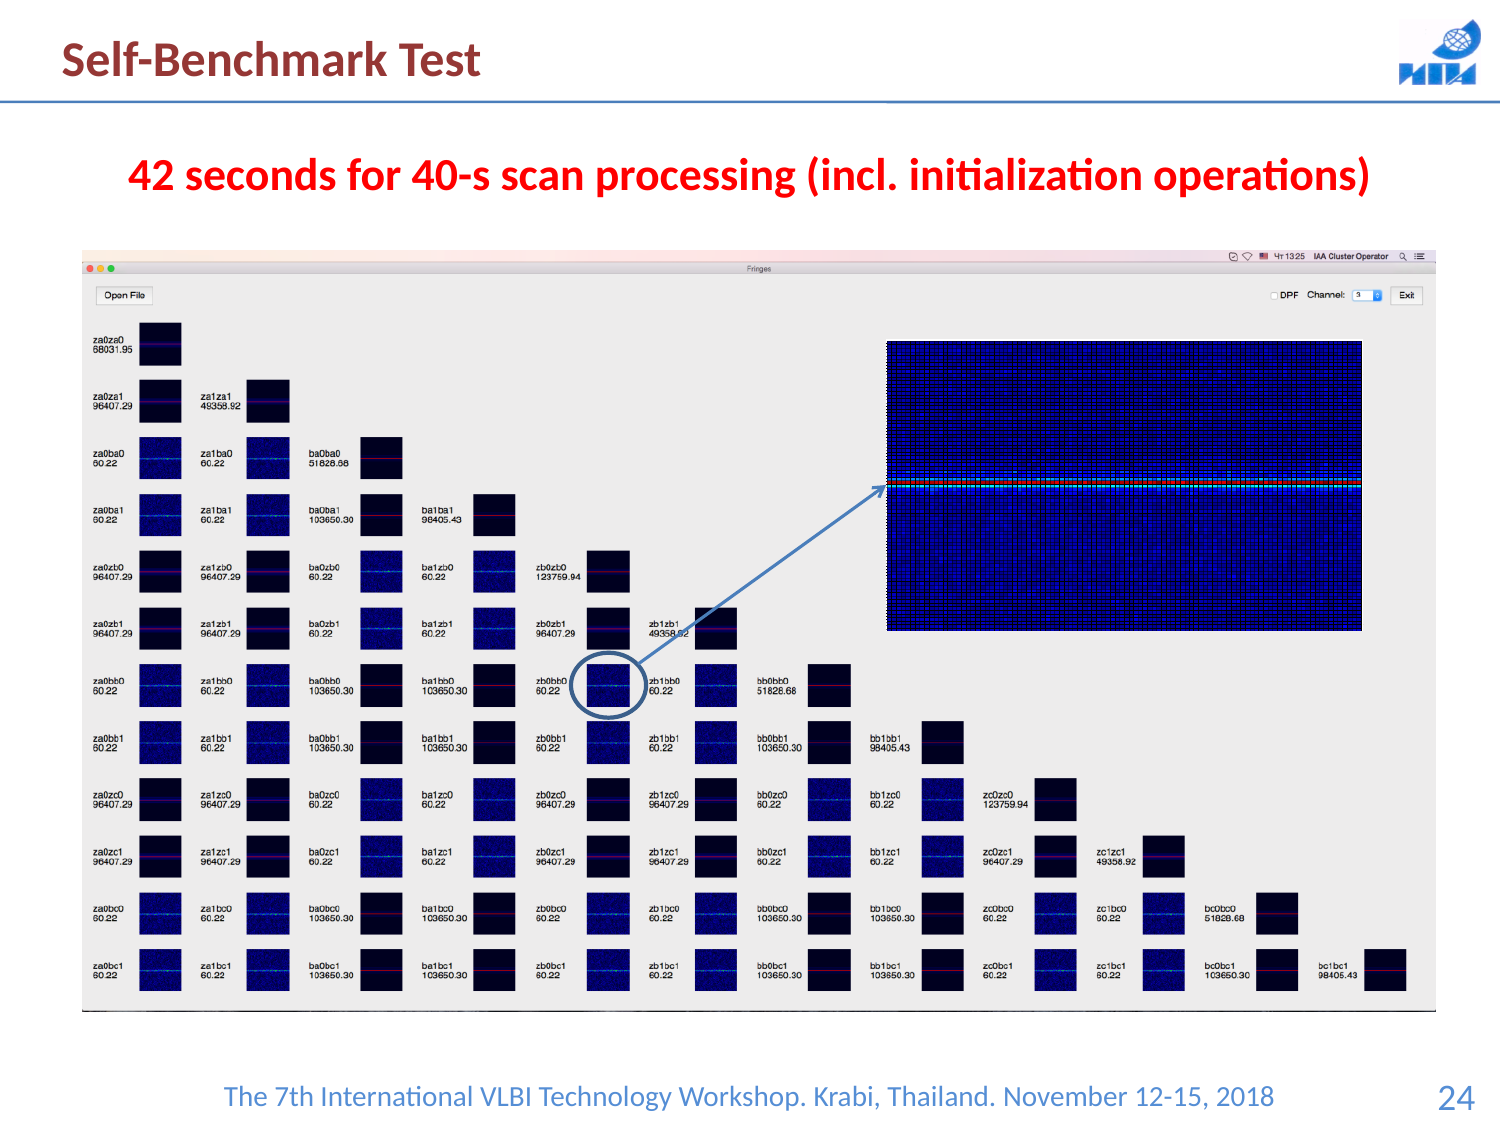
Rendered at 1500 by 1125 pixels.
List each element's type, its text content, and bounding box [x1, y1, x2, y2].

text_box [637, 484, 887, 665]
picture [1399, 19, 1481, 85]
picture [82, 249, 1437, 1012]
text_box 42 seconds for 40-s scan processing (incl. initialization operations) [0, 137, 1500, 208]
text_box Self-Benchmark Test [46, 19, 1375, 94]
